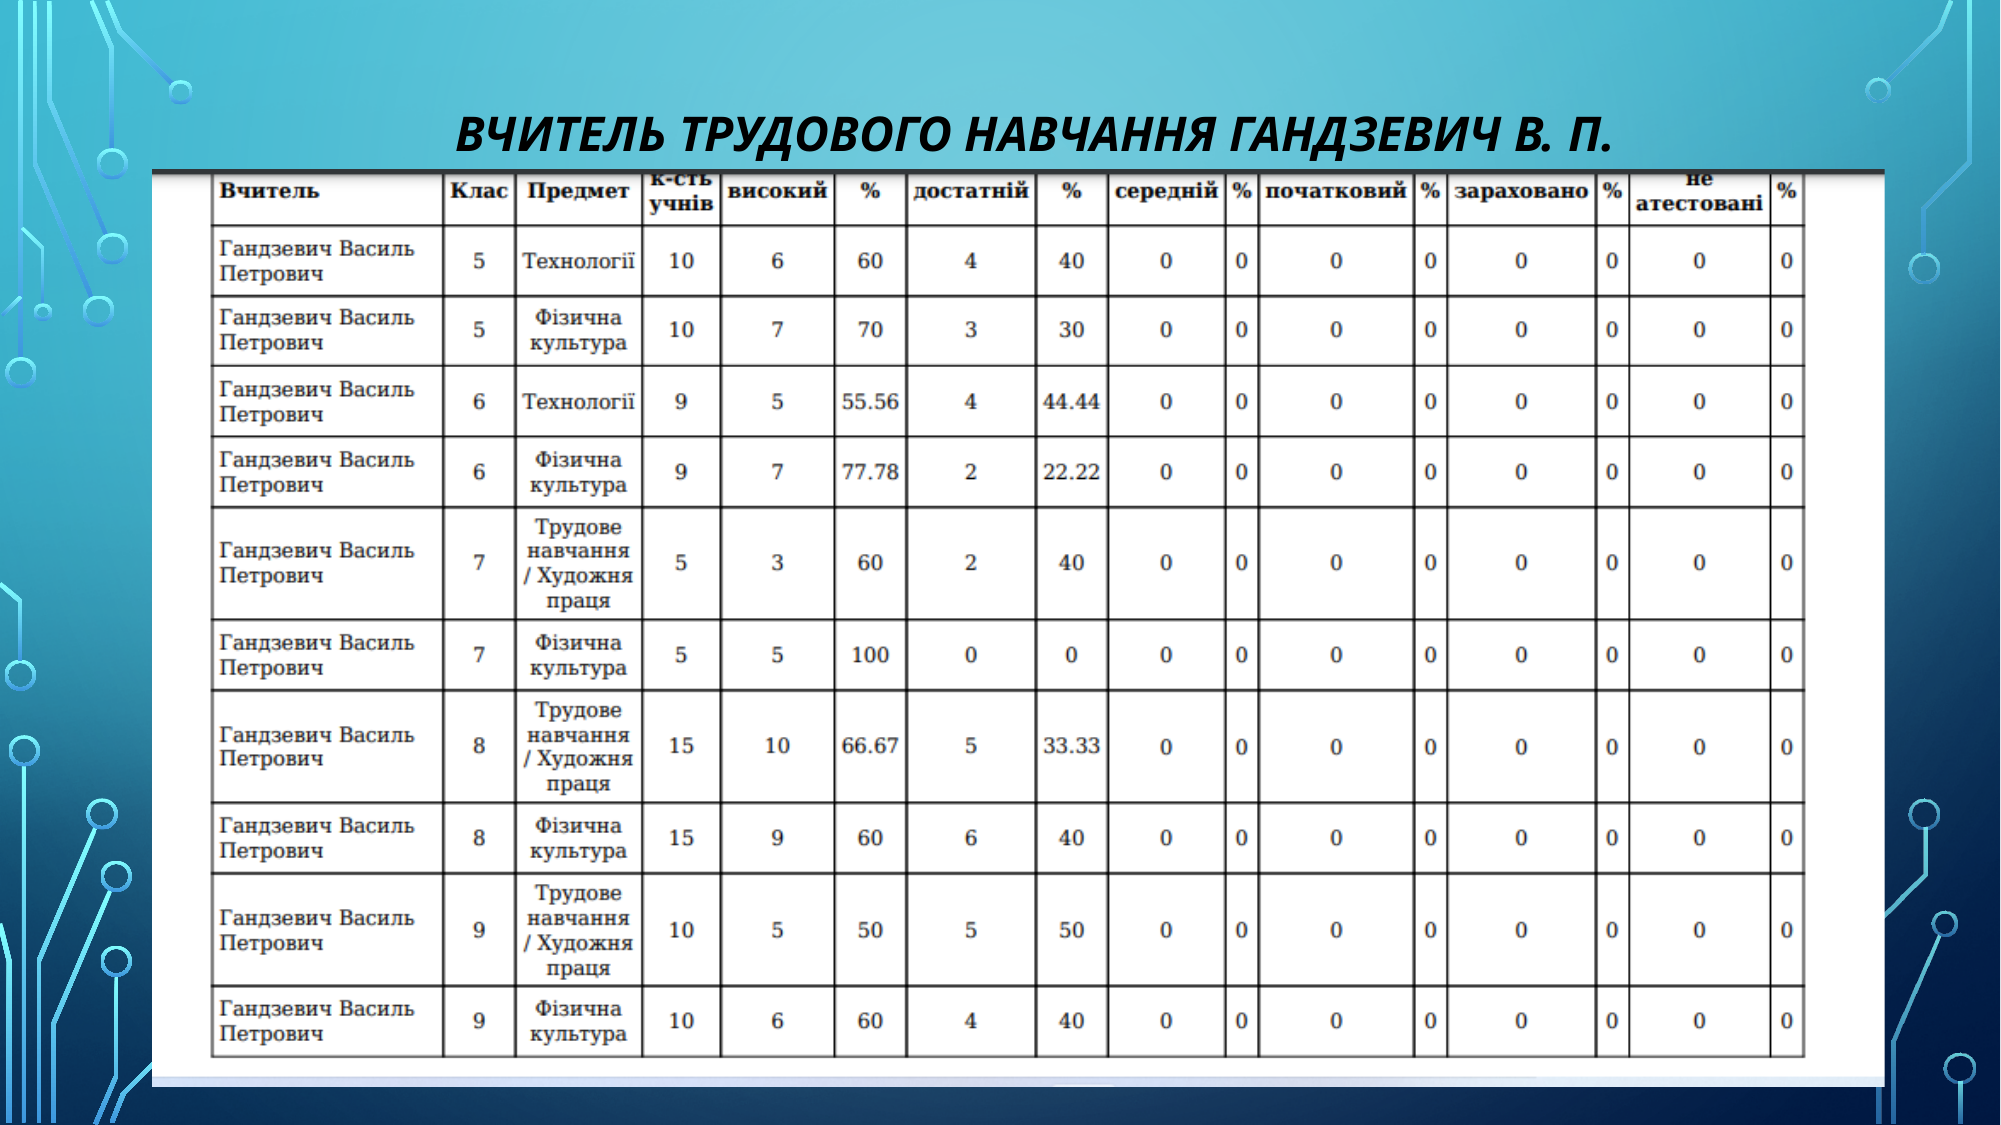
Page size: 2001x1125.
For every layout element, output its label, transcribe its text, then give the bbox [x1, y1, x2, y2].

title Вчитель трудового навчання Гандзевич в. п. [187, 101, 1885, 169]
picture [151, 169, 1886, 1088]
